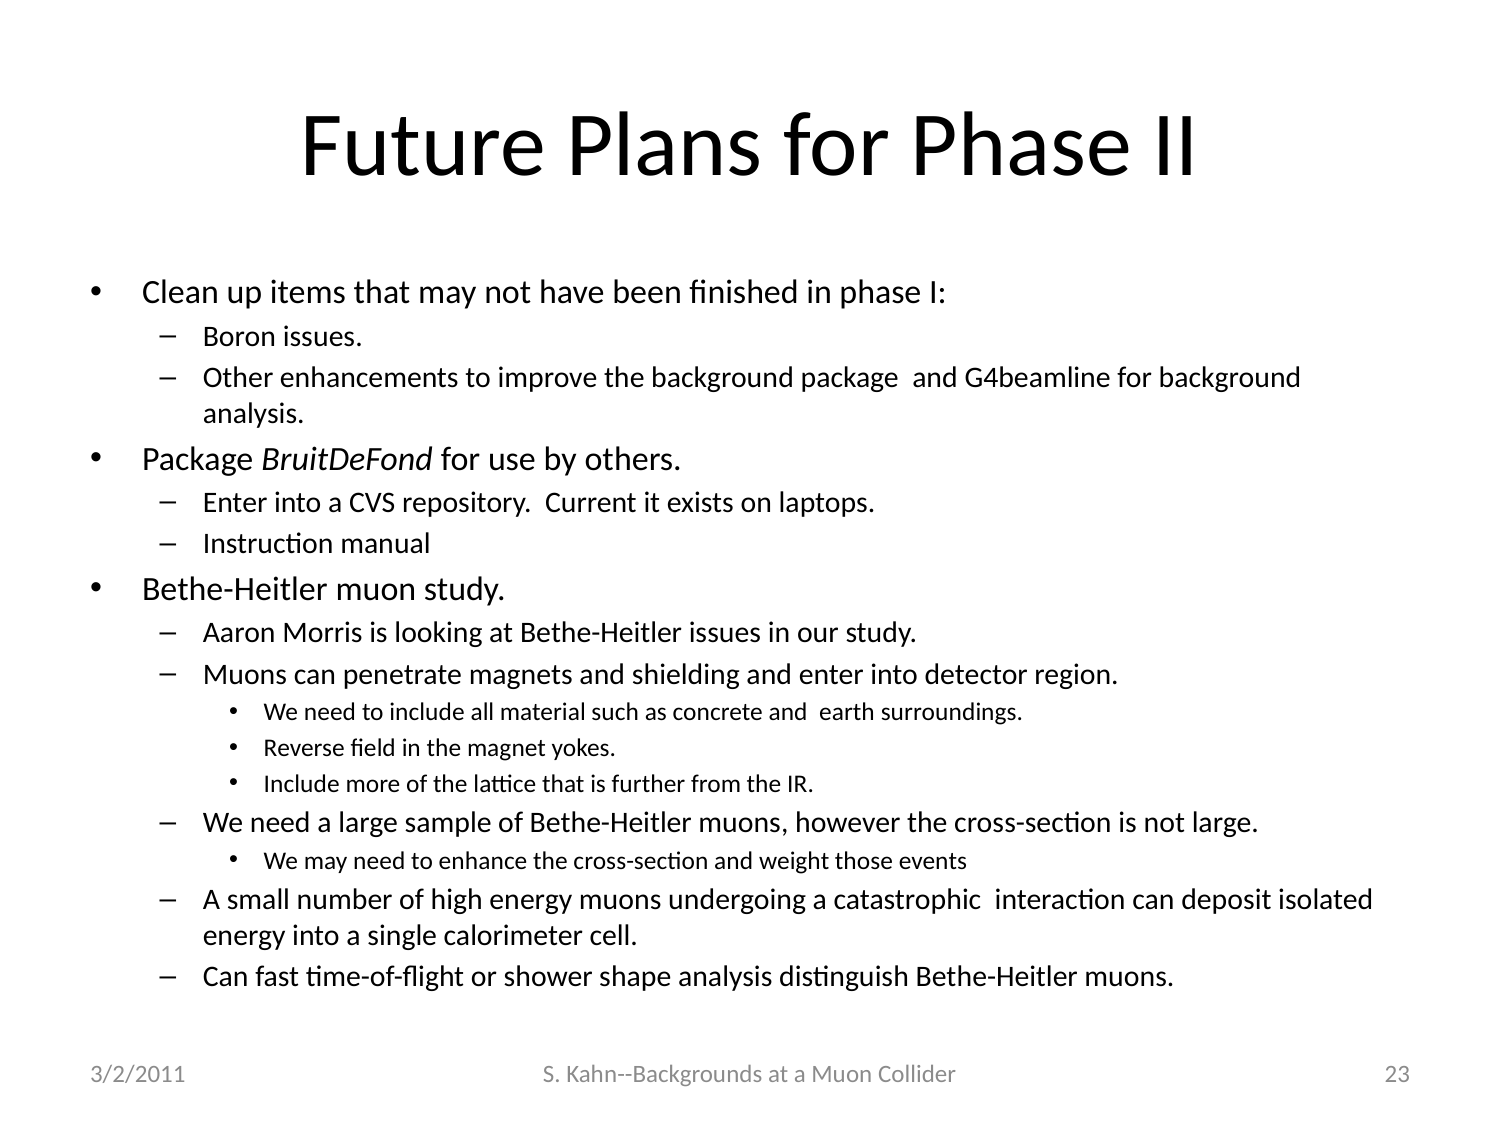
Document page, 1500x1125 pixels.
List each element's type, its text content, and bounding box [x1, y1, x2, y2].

list Clean up items that may not have been finished in phase I: Boron issues. Other enhancements to improve the background package and G4beamline for background analysis. Package BruitDeFond for use by others. Enter into a CVS repository. Current it exists on laptops. Instruction manual Bethe-Heitler muon study. Aaron Morris is looking at Bethe-Heitler issues in our study. Muons can penetrate magnets and shielding and enter into detector region. We need to include all material such as concrete and earth surroundings. Reverse field in the magnet yokes. Include more of the lattice that is further from the IR. We need a large sample of Bethe-Heitler muons, however the cross-section is not large. We may need to enhance the cross-section and weight those events A small number of high energy muons undergoing a catastrophic interaction can deposit isolated energy into a single calorimeter cell. Can fast time-of-flight or shower shape analysis distinguish Bethe-Heitler muons. [75, 262, 1425, 1005]
footer S. Kahn--Backgrounds at a Muon Collider [512, 1042, 988, 1103]
title Future Plans for Phase II [75, 45, 1425, 233]
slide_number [75, 1042, 425, 1103]
slide_number 23 [1074, 1042, 1425, 1103]
